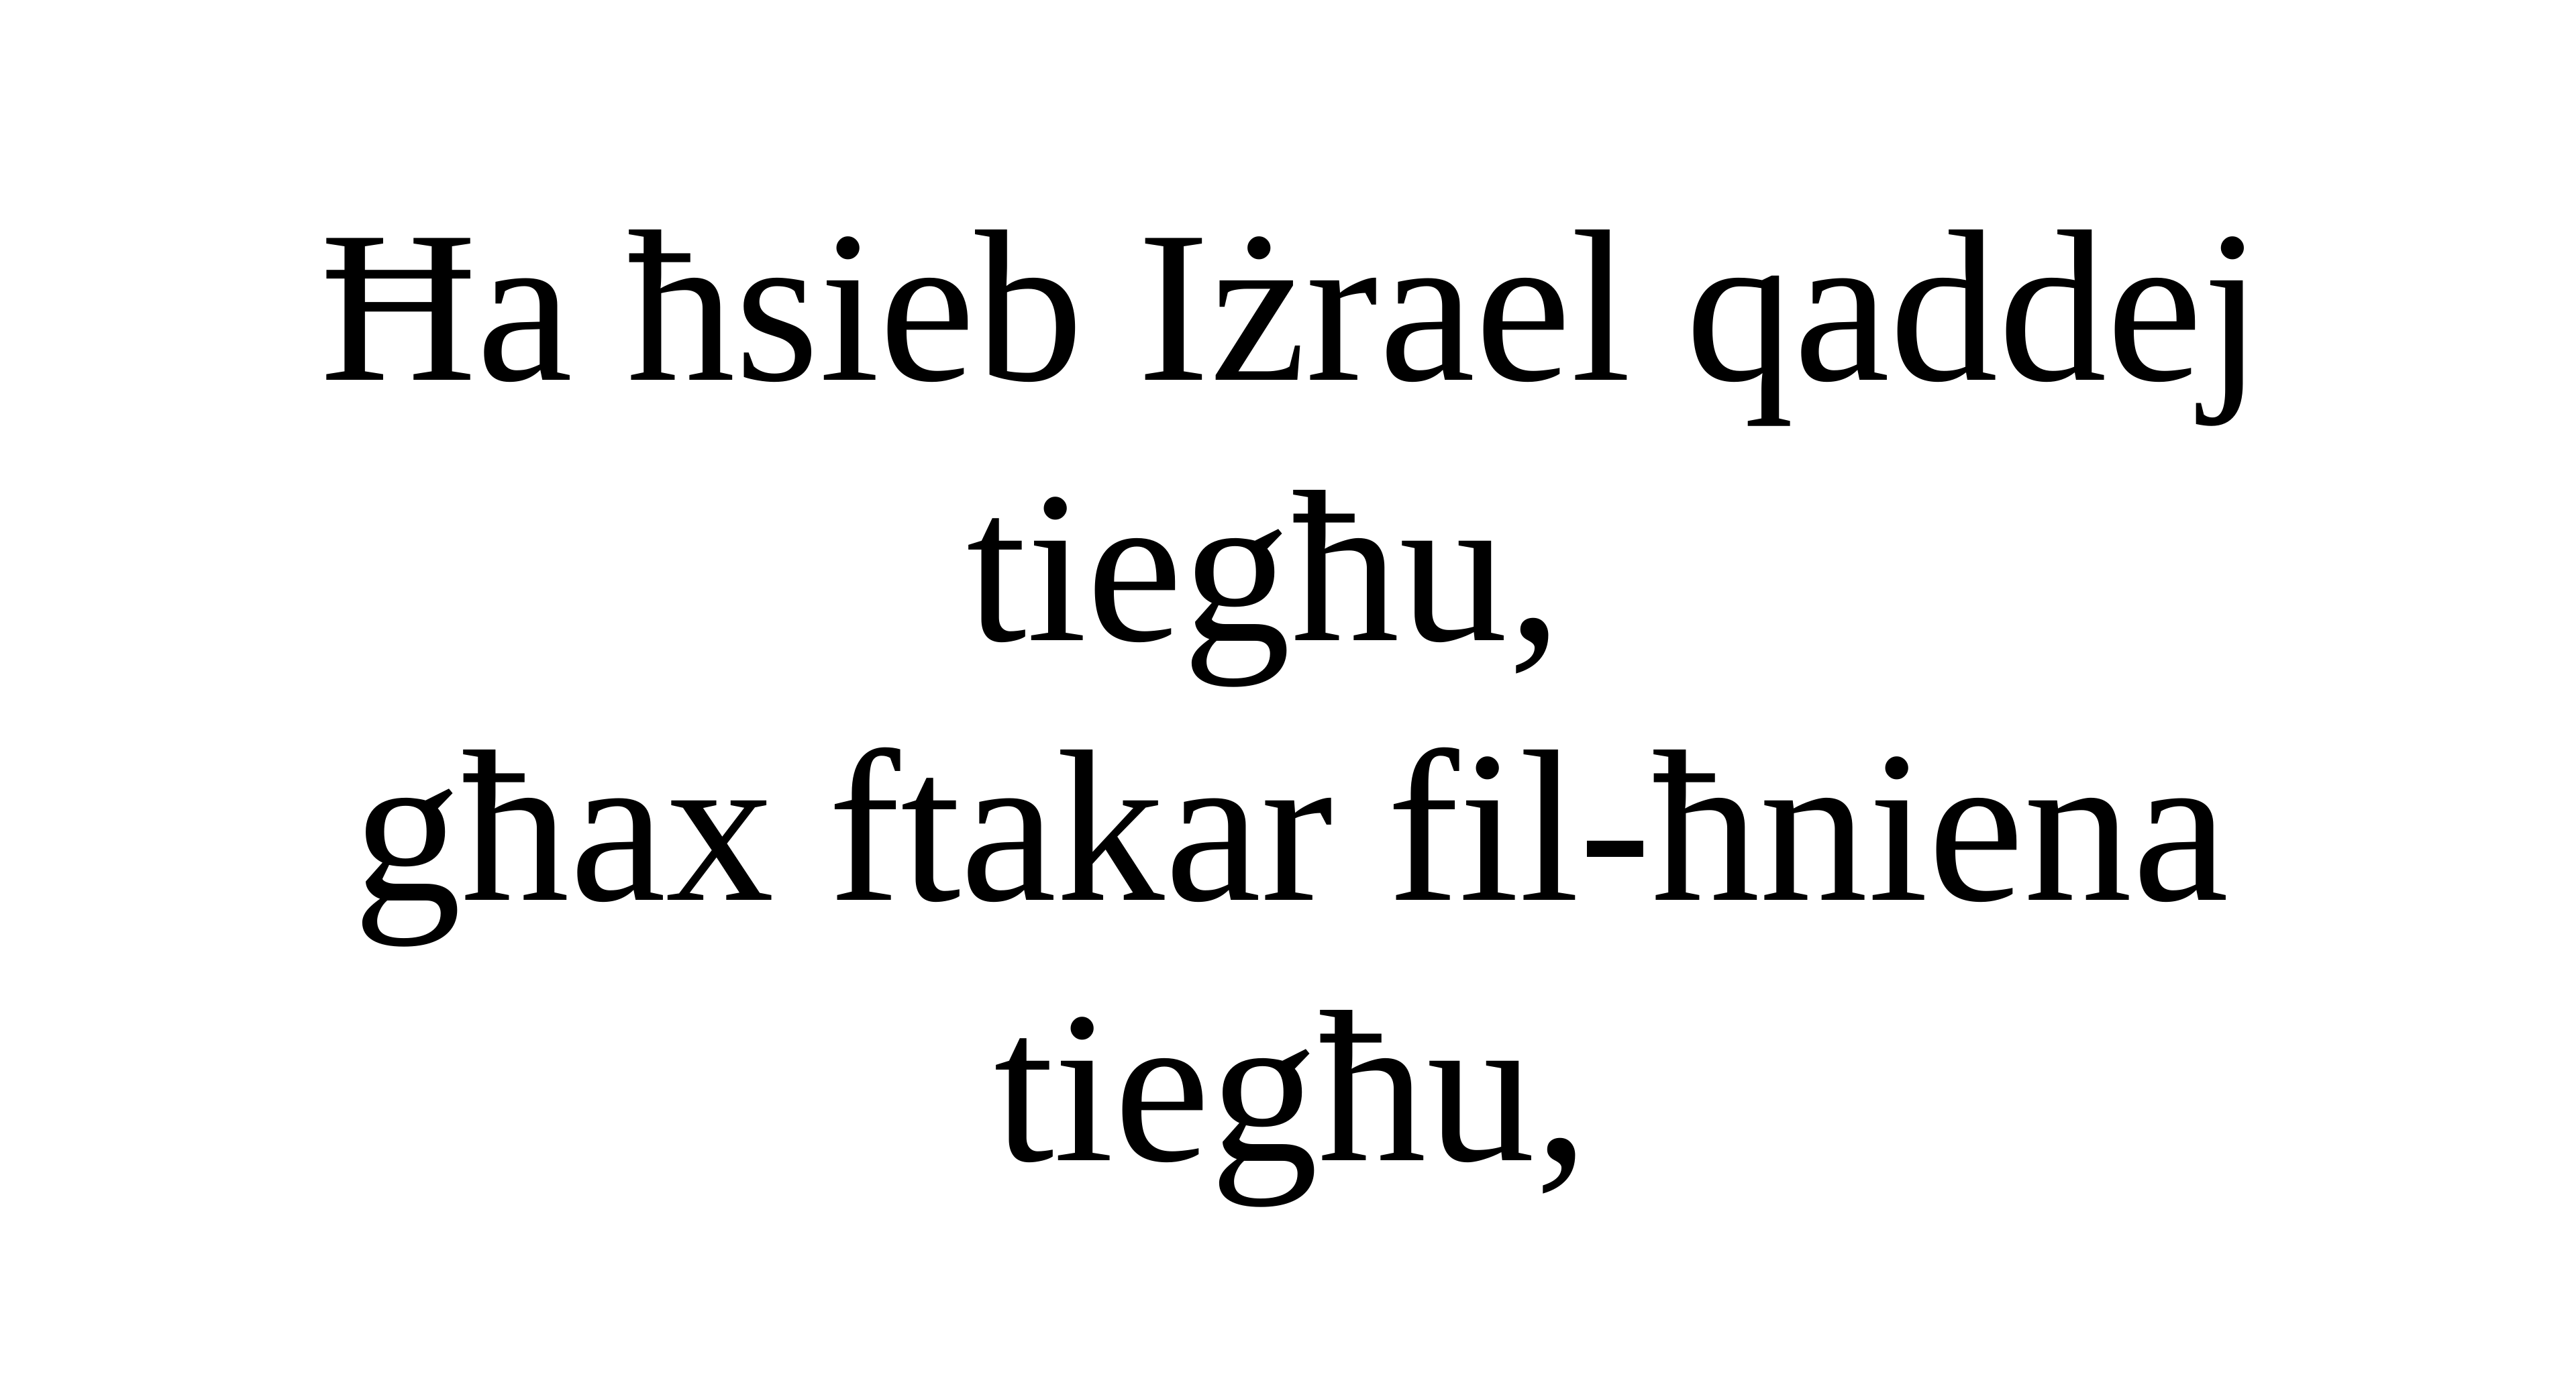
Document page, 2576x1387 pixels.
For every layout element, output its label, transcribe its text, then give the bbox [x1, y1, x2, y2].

list Ħa ħsieb Iżrael qaddej tiegħu, għax ftakar fil-ħniena tiegħu, [59, 158, 2524, 1229]
